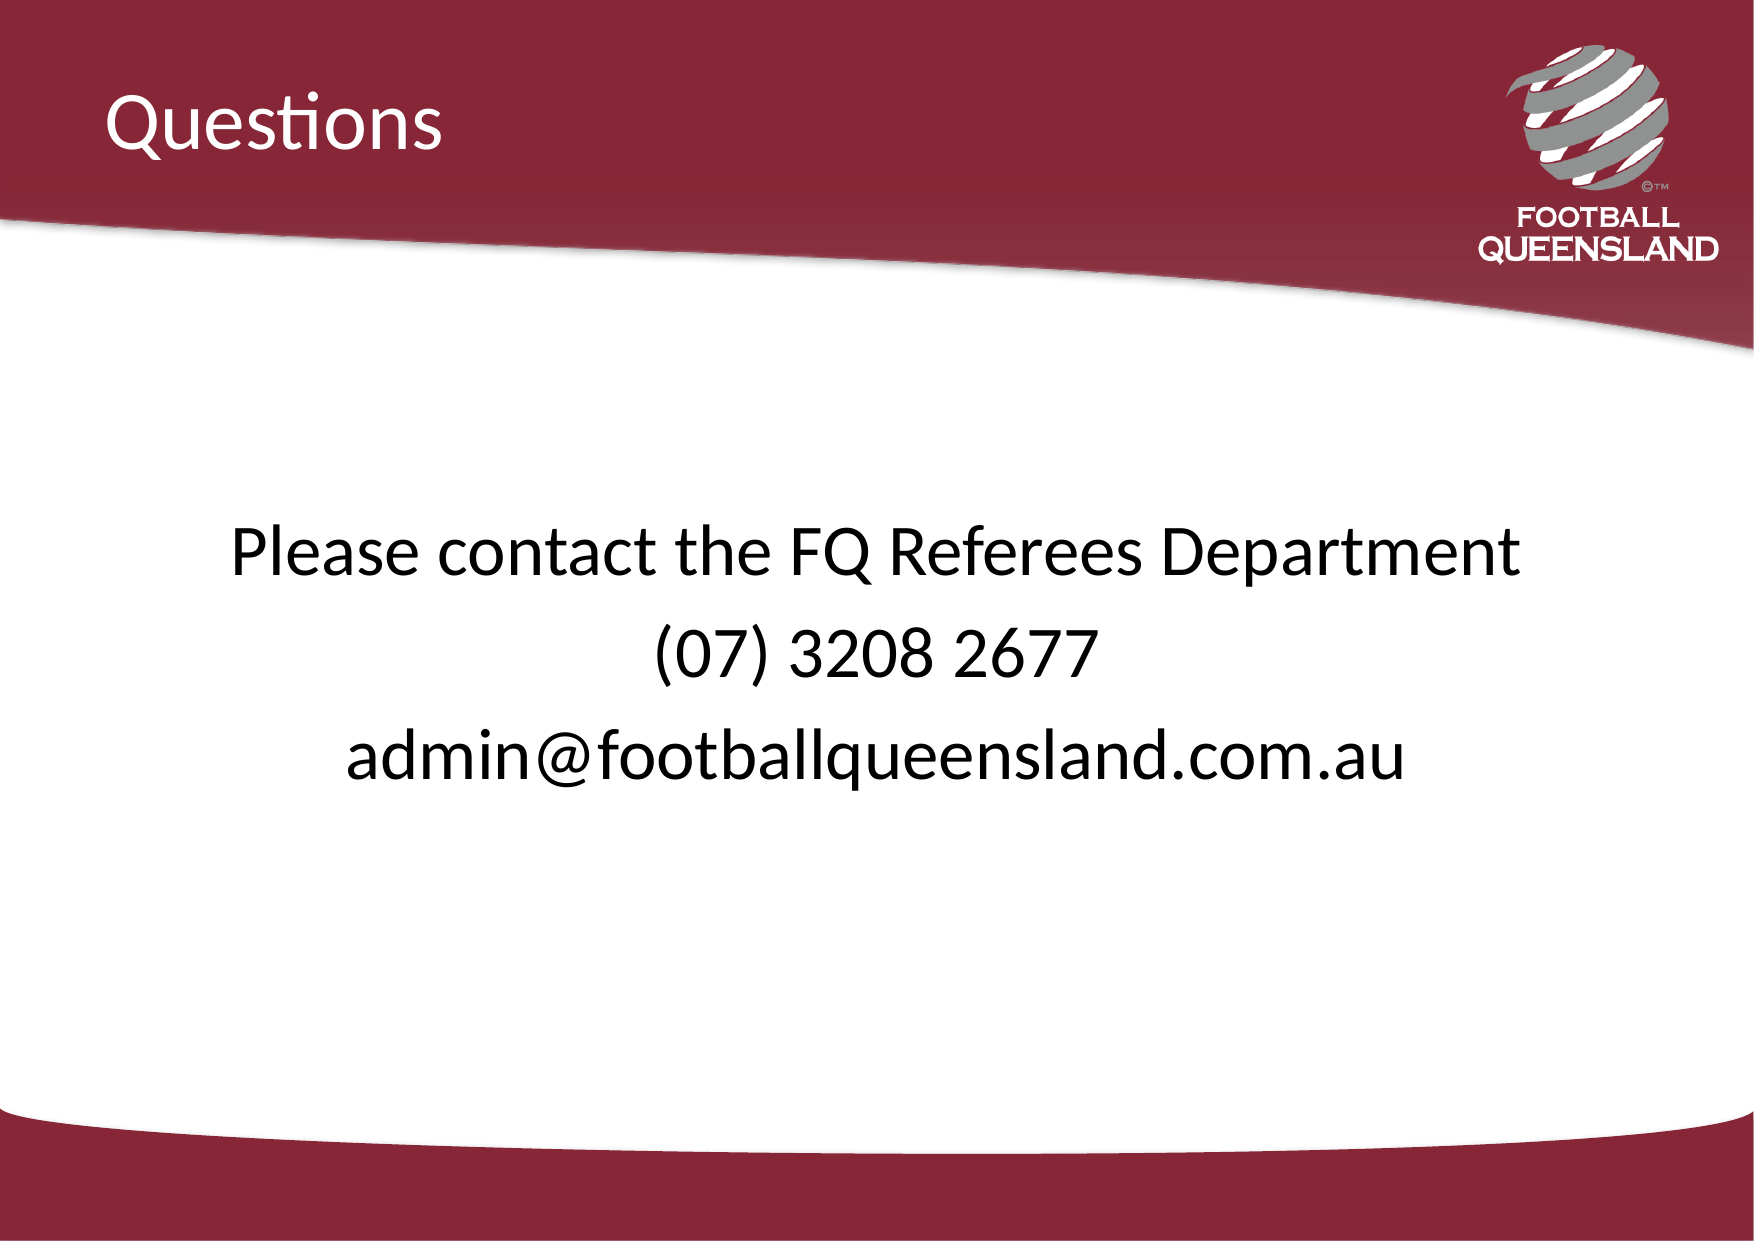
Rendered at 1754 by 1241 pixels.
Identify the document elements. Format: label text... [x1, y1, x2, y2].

title Questions [87, 12, 1666, 220]
list Please contact the FQ Referees Department (07) 3208 2677 admin@footballqueensland.com.au [87, 289, 1666, 1109]
picture [1478, 45, 1719, 265]
